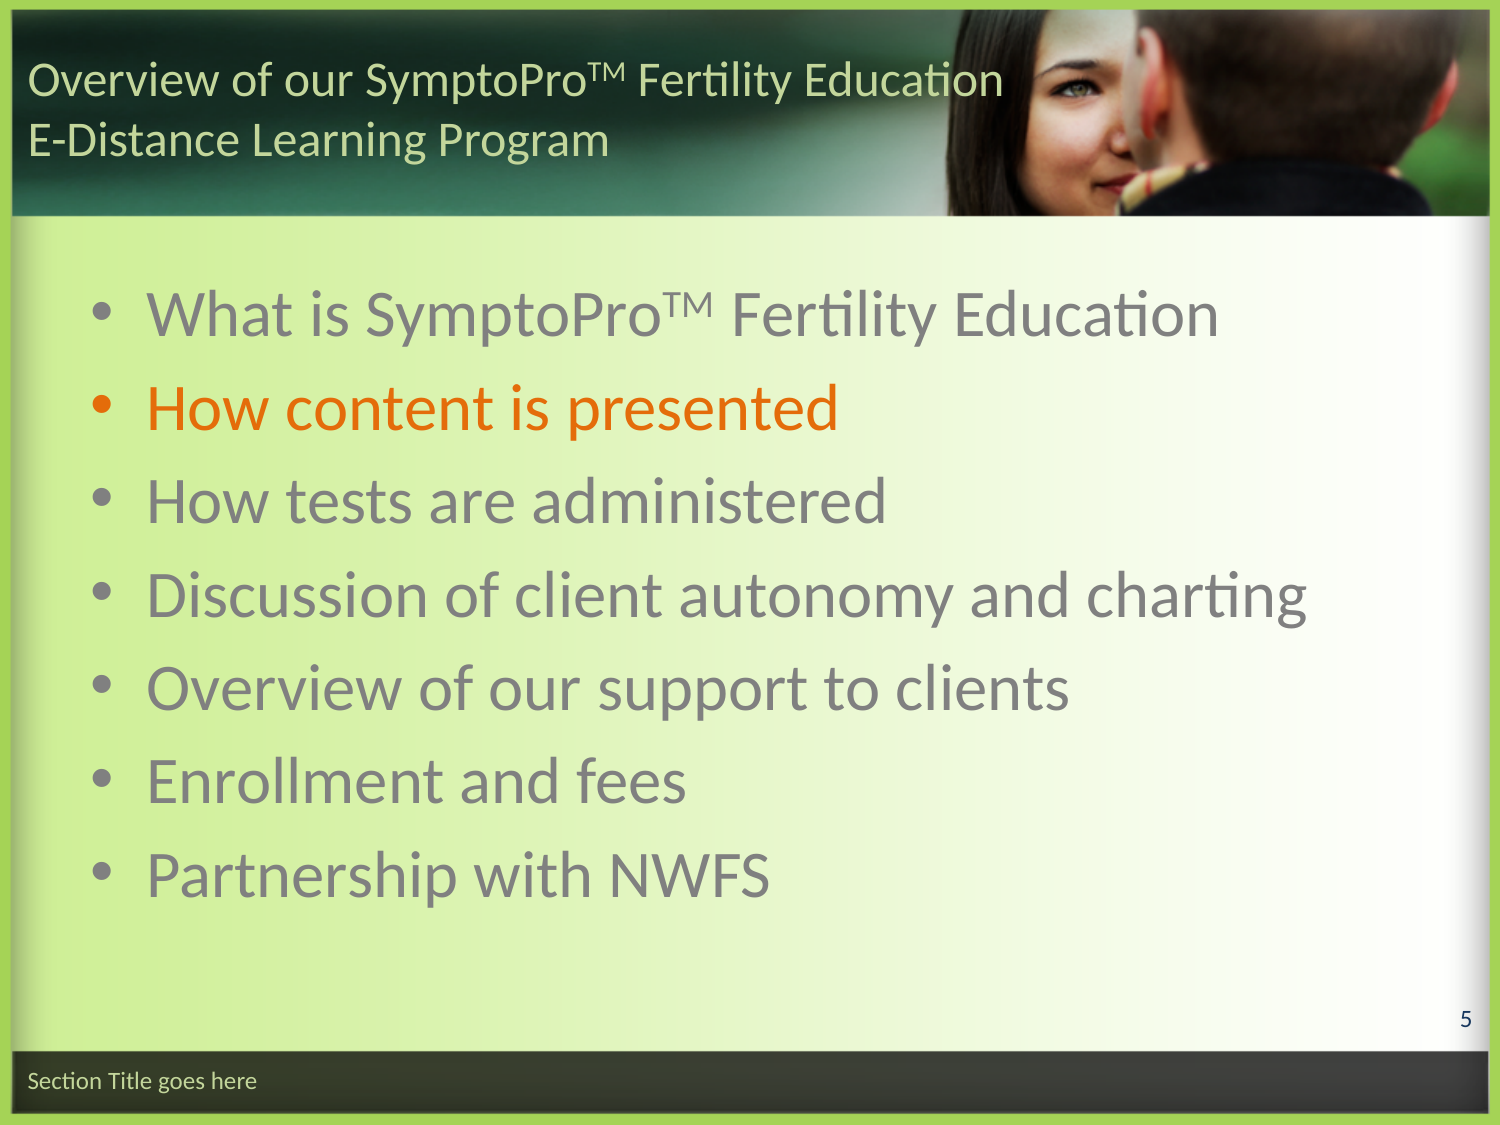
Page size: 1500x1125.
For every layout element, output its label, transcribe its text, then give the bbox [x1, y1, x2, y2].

title Overview of our SymptoProTM Fertility Education E-Distance Learning Program [12, 12, 1363, 200]
slide_number 5 [1425, 987, 1488, 1048]
footer Section Title goes here [12, 1050, 488, 1110]
list What is SymptoProTM Fertility Education How content is presented How tests are administered Discussion of client autonomy and charting Overview of our support to clients Enrollment and fees Partnership with NWFS [75, 262, 1425, 1005]
picture [0, 0, 1500, 1125]
